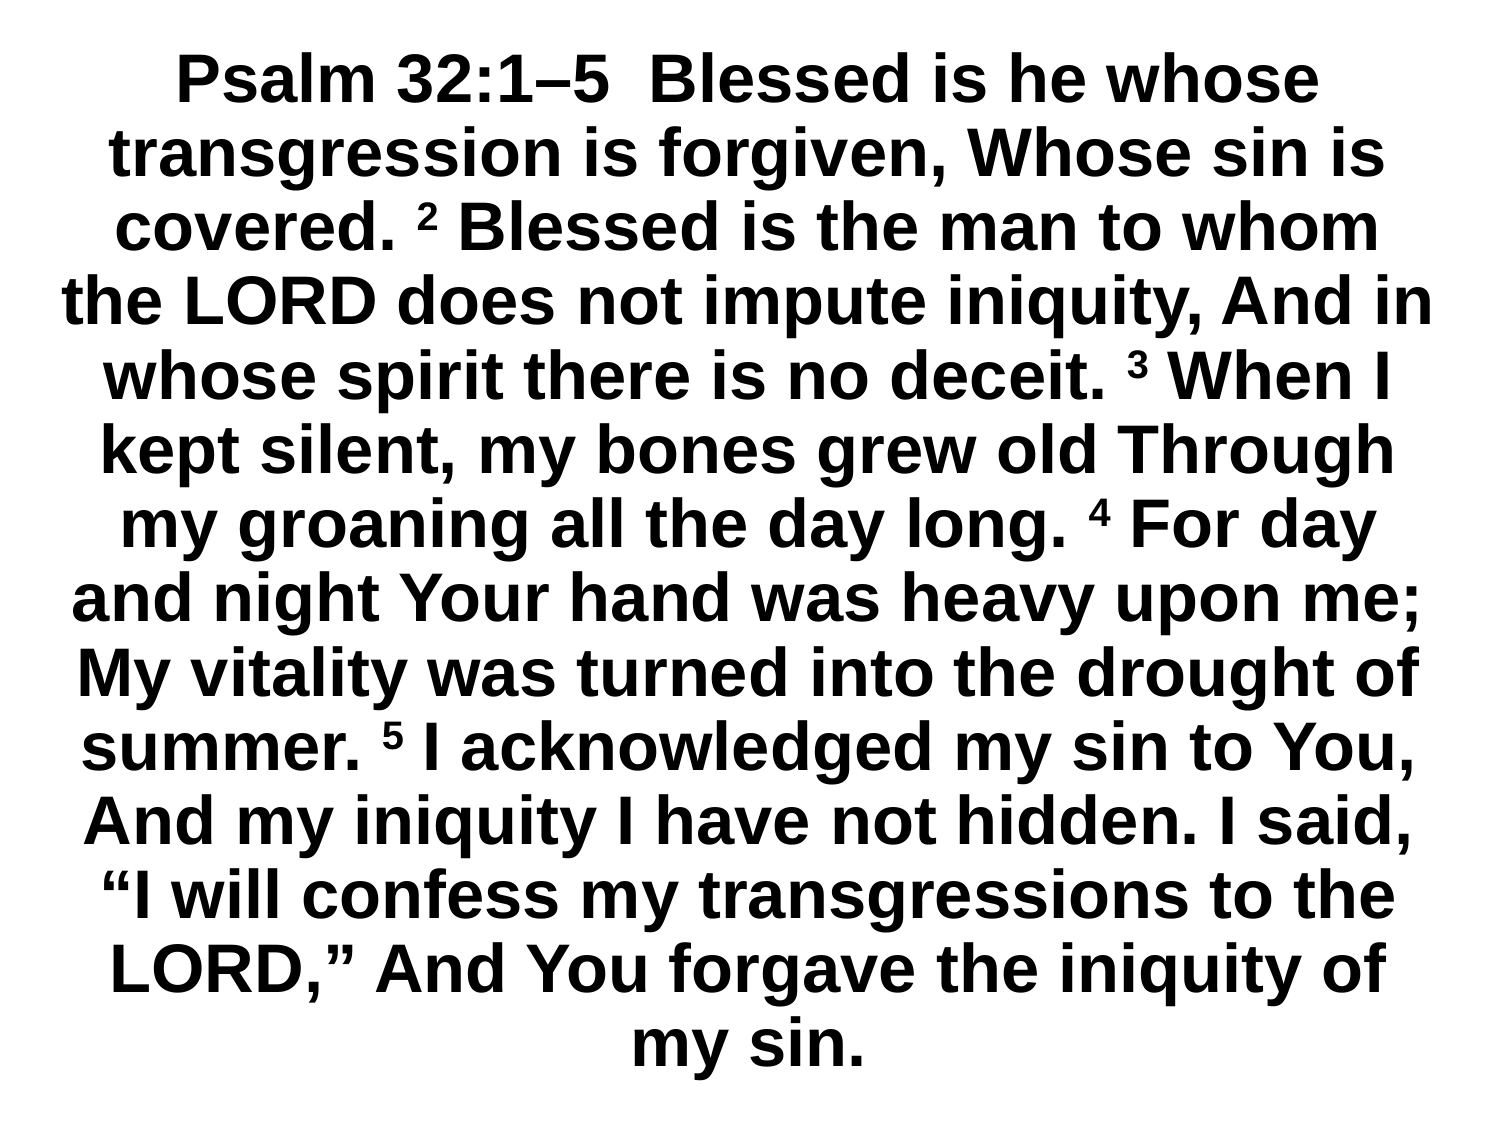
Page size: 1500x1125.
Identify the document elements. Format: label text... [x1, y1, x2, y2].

title Psalm 32:1–5 Blessed is he whose transgression is forgiven, Whose sin is covered. 2 Blessed is the man to whom the LORD does not impute iniquity, And in whose spirit there is no deceit. 3 When I kept silent, my bones grew old Through my groaning all the day long. 4 For day and night Your hand was heavy upon me; My vitality was turned into the drought of summer. 5 I acknowledged my sin to You, And my iniquity I have not hidden. I said, “I will confess my transgressions to the LORD,” And You forgave the iniquity of my sin. [45, 0, 1451, 1125]
